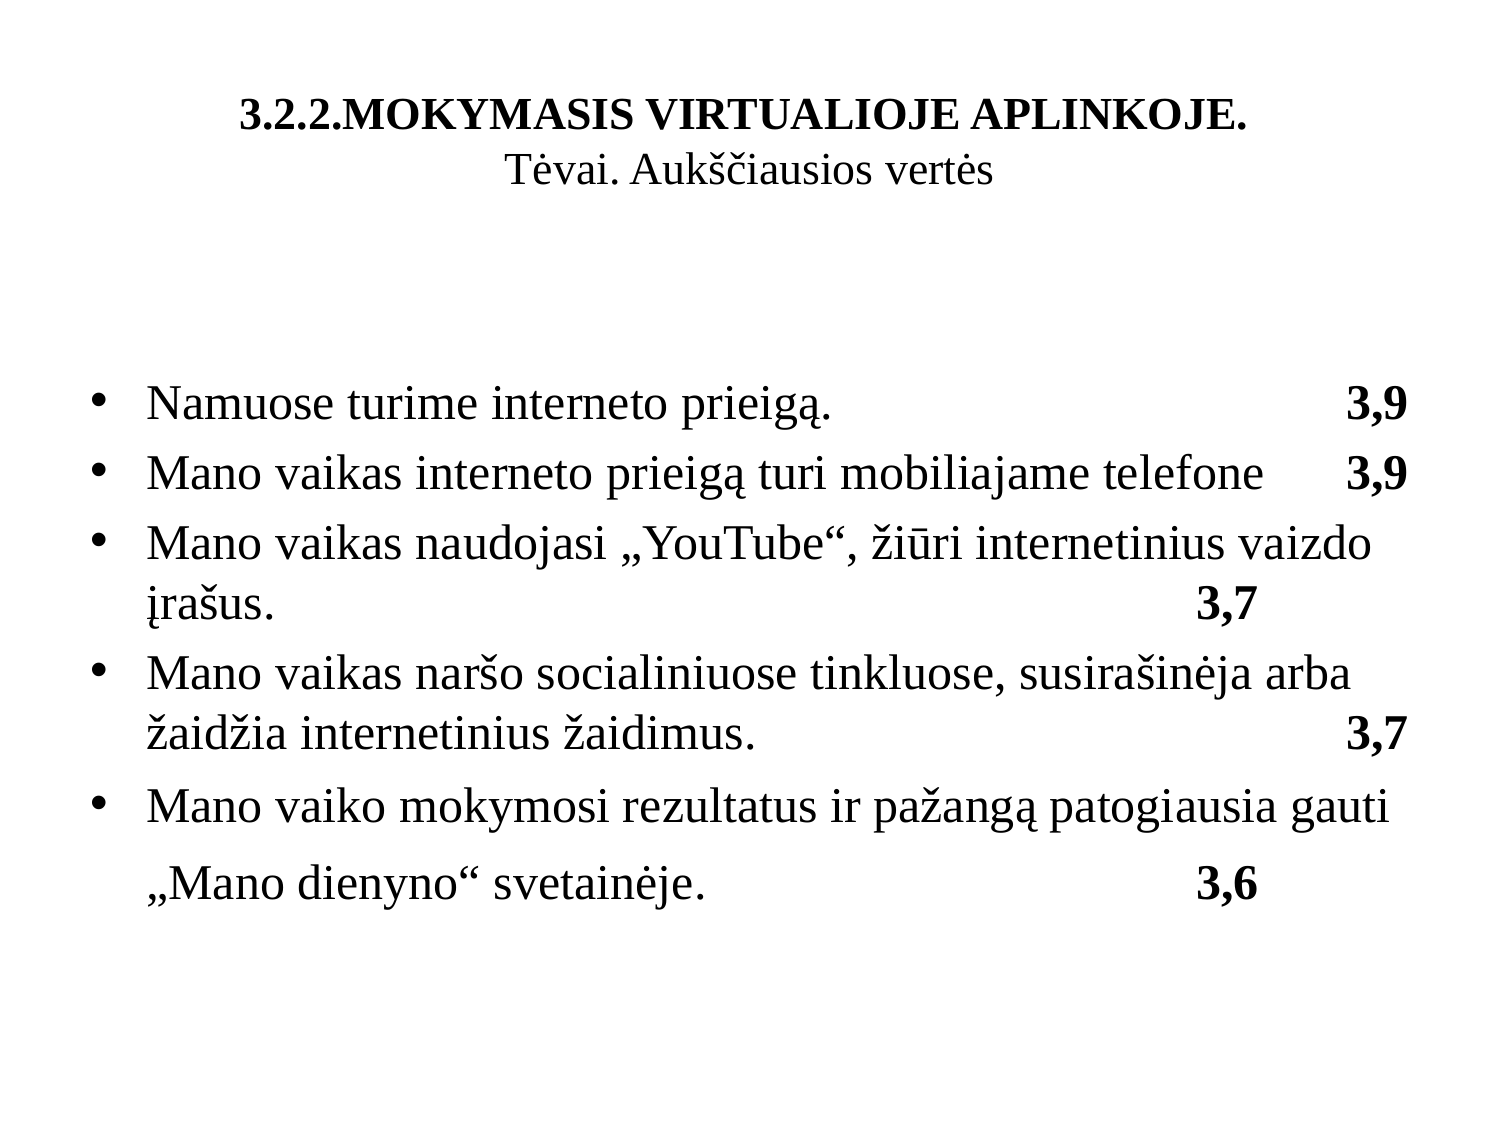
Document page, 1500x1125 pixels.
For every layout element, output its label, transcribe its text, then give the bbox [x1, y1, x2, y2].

list Namuose turime interneto prieigą. 3,9 Mano vaikas interneto prieigą turi mobiliajame telefone 3,9 Mano vaikas naudojasi „YouTube“, žiūri internetinius vaizdo įrašus. 3,7 Mano vaikas naršo socialiniuose tinkluose, susirašinėja arba žaidžia internetinius žaidimus. 3,7 Mano vaiko mokymosi rezultatus ir pažangą patogiausia gauti „Mano dienyno“ svetainėje. 3,6 [75, 361, 1425, 1005]
title 3.2.2.MOKYMASIS VIRTUALIOJE APLINKOJE. Tėvai. Aukščiausios vertės [75, 45, 1425, 233]
